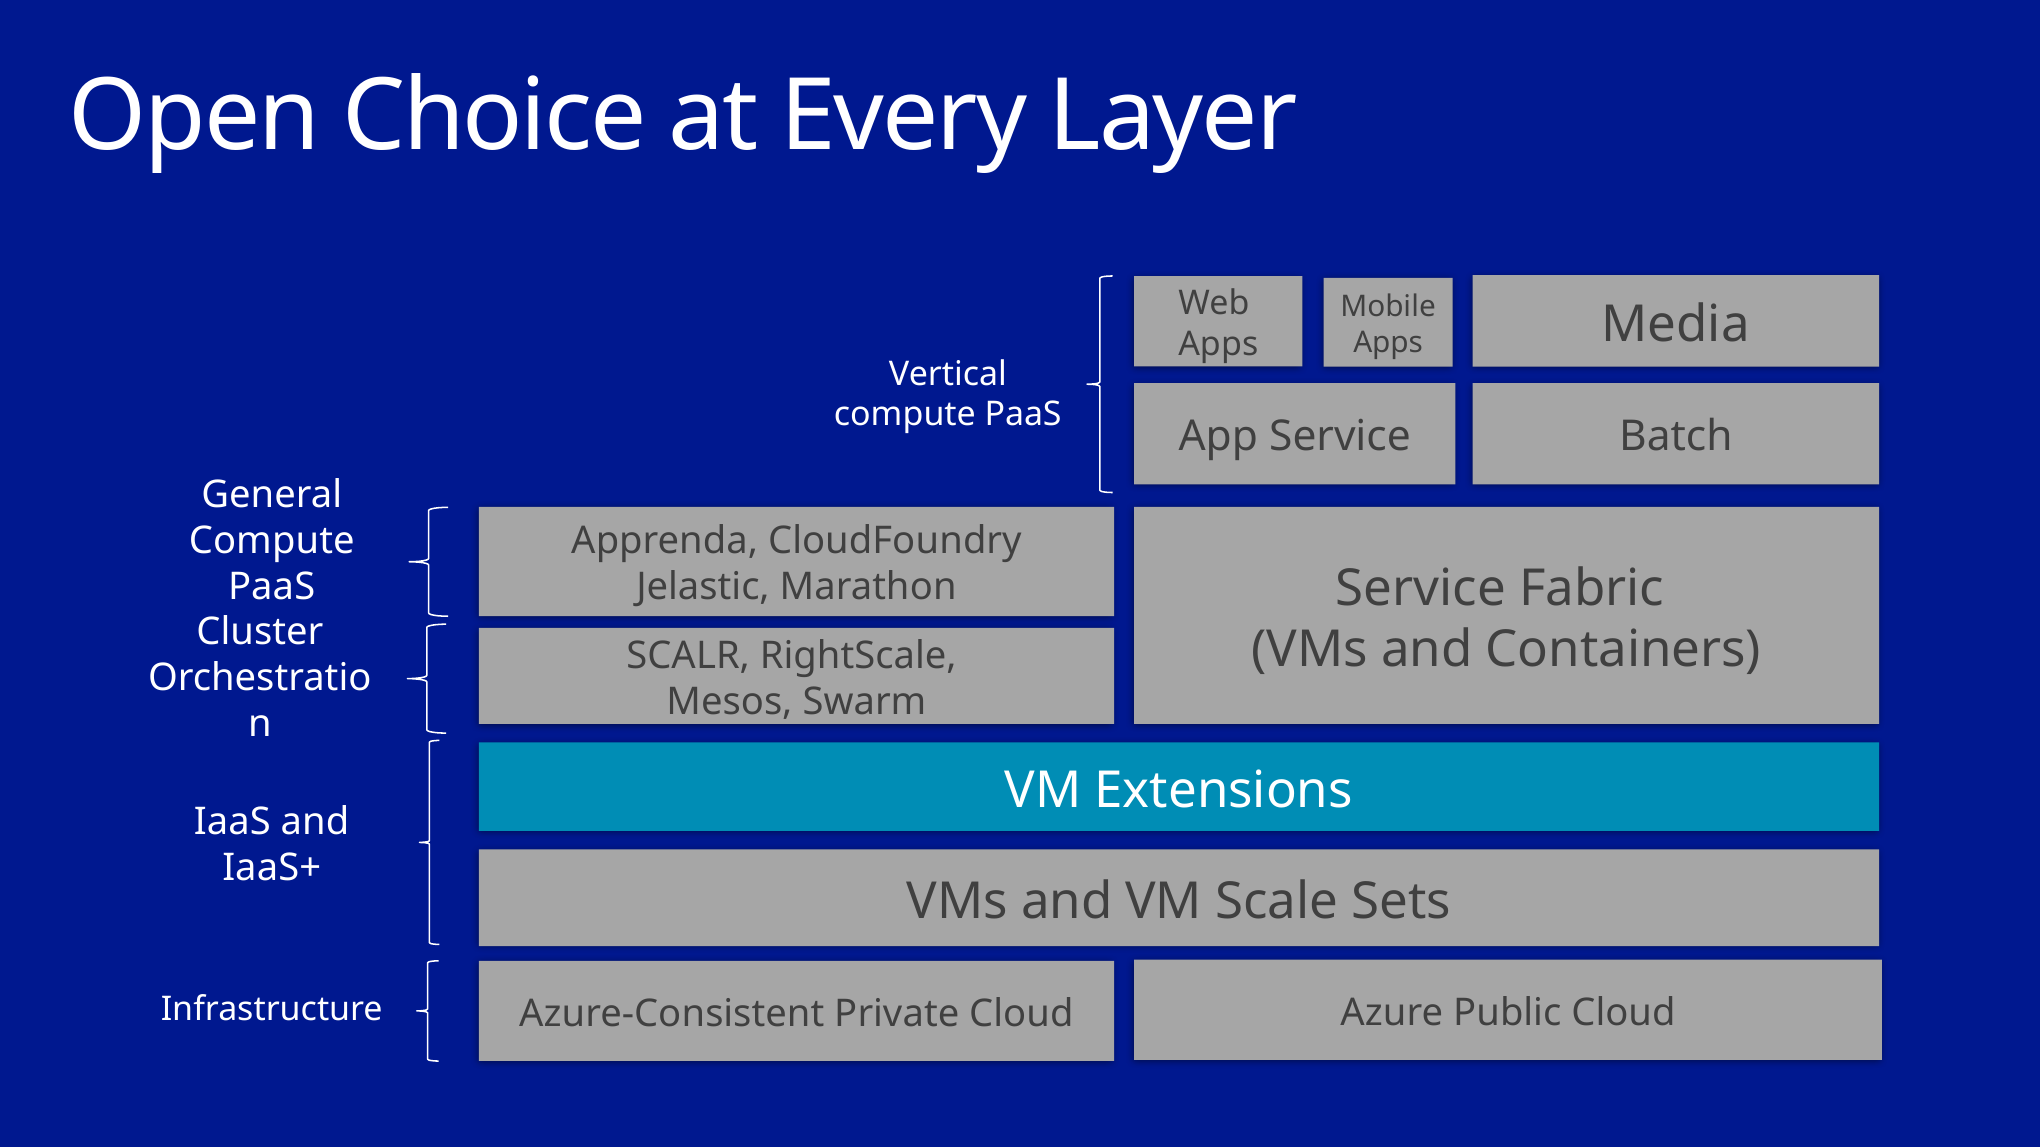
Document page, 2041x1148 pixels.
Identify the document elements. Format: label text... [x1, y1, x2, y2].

text_box General Compute PaaS [137, 492, 406, 585]
text_box Cluster Orchestration [126, 629, 394, 722]
text_box App Service [1134, 383, 1456, 485]
text_box Media [1472, 275, 1880, 367]
text_box Infrastructure [137, 960, 406, 1053]
text_box [415, 960, 439, 1062]
text_box [418, 739, 440, 946]
text_box Mobile Apps [1323, 277, 1453, 367]
text_box [1086, 275, 1113, 494]
text_box VM Extensions [478, 742, 1880, 831]
text_box SCALR, RightScale, Mesos, Swarm [478, 627, 1115, 724]
text_box [408, 506, 449, 618]
text_box Batch [1472, 383, 1880, 485]
text_box Vertical compute PaaS [813, 345, 1082, 438]
text_box VMs and VM Scale Sets [478, 849, 1880, 947]
text_box [406, 623, 447, 734]
text_box IaaS and IaaS+ [137, 796, 406, 889]
text_box Azure-Consistent Private Cloud [478, 960, 1115, 1061]
text_box [0, 2, 1483, 166]
title Open Choice at Every Layer [45, 48, 1996, 199]
text_box Web Apps [1134, 276, 1303, 367]
text_box Service Fabric (VMs and Containers) [1134, 506, 1880, 724]
text_box Apprenda, CloudFoundry Jelastic, Marathon [478, 506, 1115, 617]
text_box Azure Public Cloud [1134, 959, 1882, 1060]
